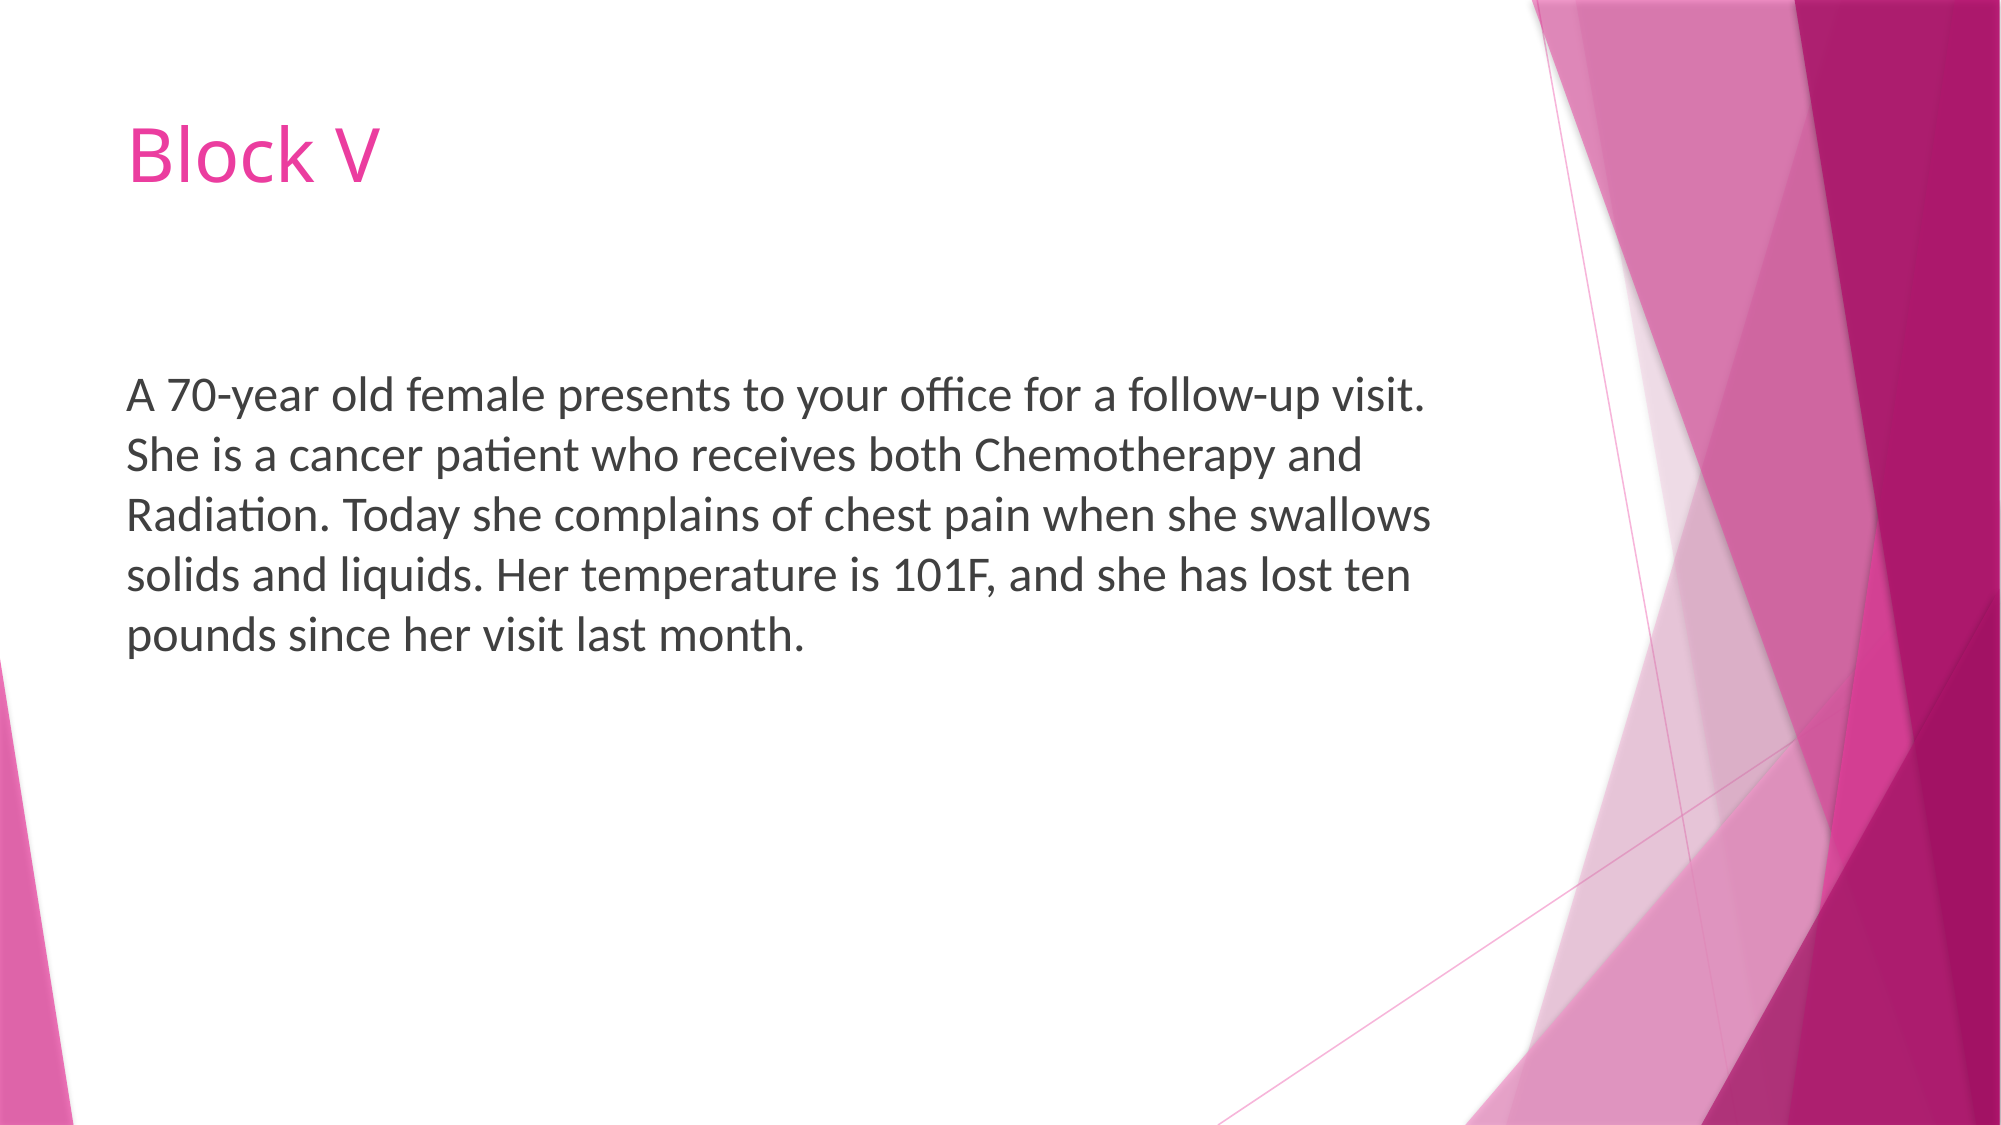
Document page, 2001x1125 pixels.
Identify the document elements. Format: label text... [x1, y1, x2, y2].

title Block V [111, 99, 1522, 302]
list A 70-year old female presents to your office for a follow-up visit. She is a cancer patient who receives both Chemotherapy and Radiation. Today she complains of chest pain when she swallows solids and liquids. Her temperature is 101F, and she has lost ten pounds since her visit last month. [111, 354, 1522, 992]
